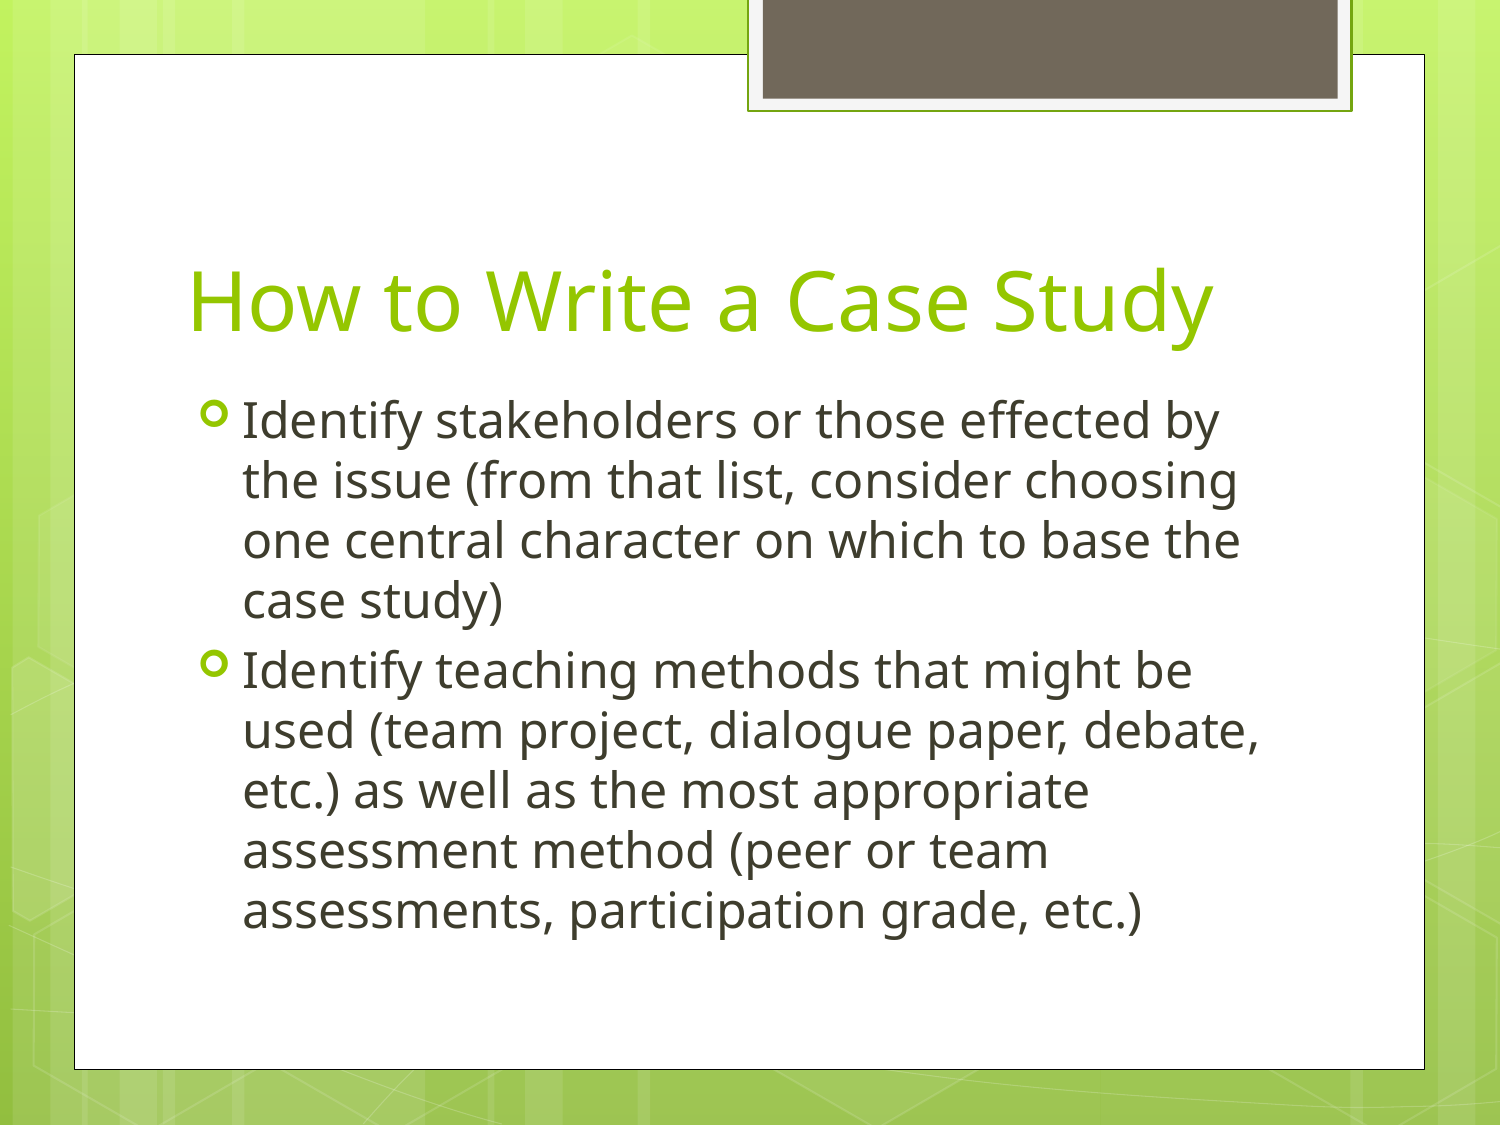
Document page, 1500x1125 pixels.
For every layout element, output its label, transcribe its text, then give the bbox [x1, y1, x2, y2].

list Identify stakeholders or those effected by the issue (from that list, consider choosing one central character on which to base the case study) Identify teaching methods that might be used (team project, dialogue paper, debate, etc.) as well as the most appropriate assessment method (peer or team assessments, participation grade, etc.) [171, 381, 1283, 957]
title How to Write a Case Study [171, 168, 1324, 356]
